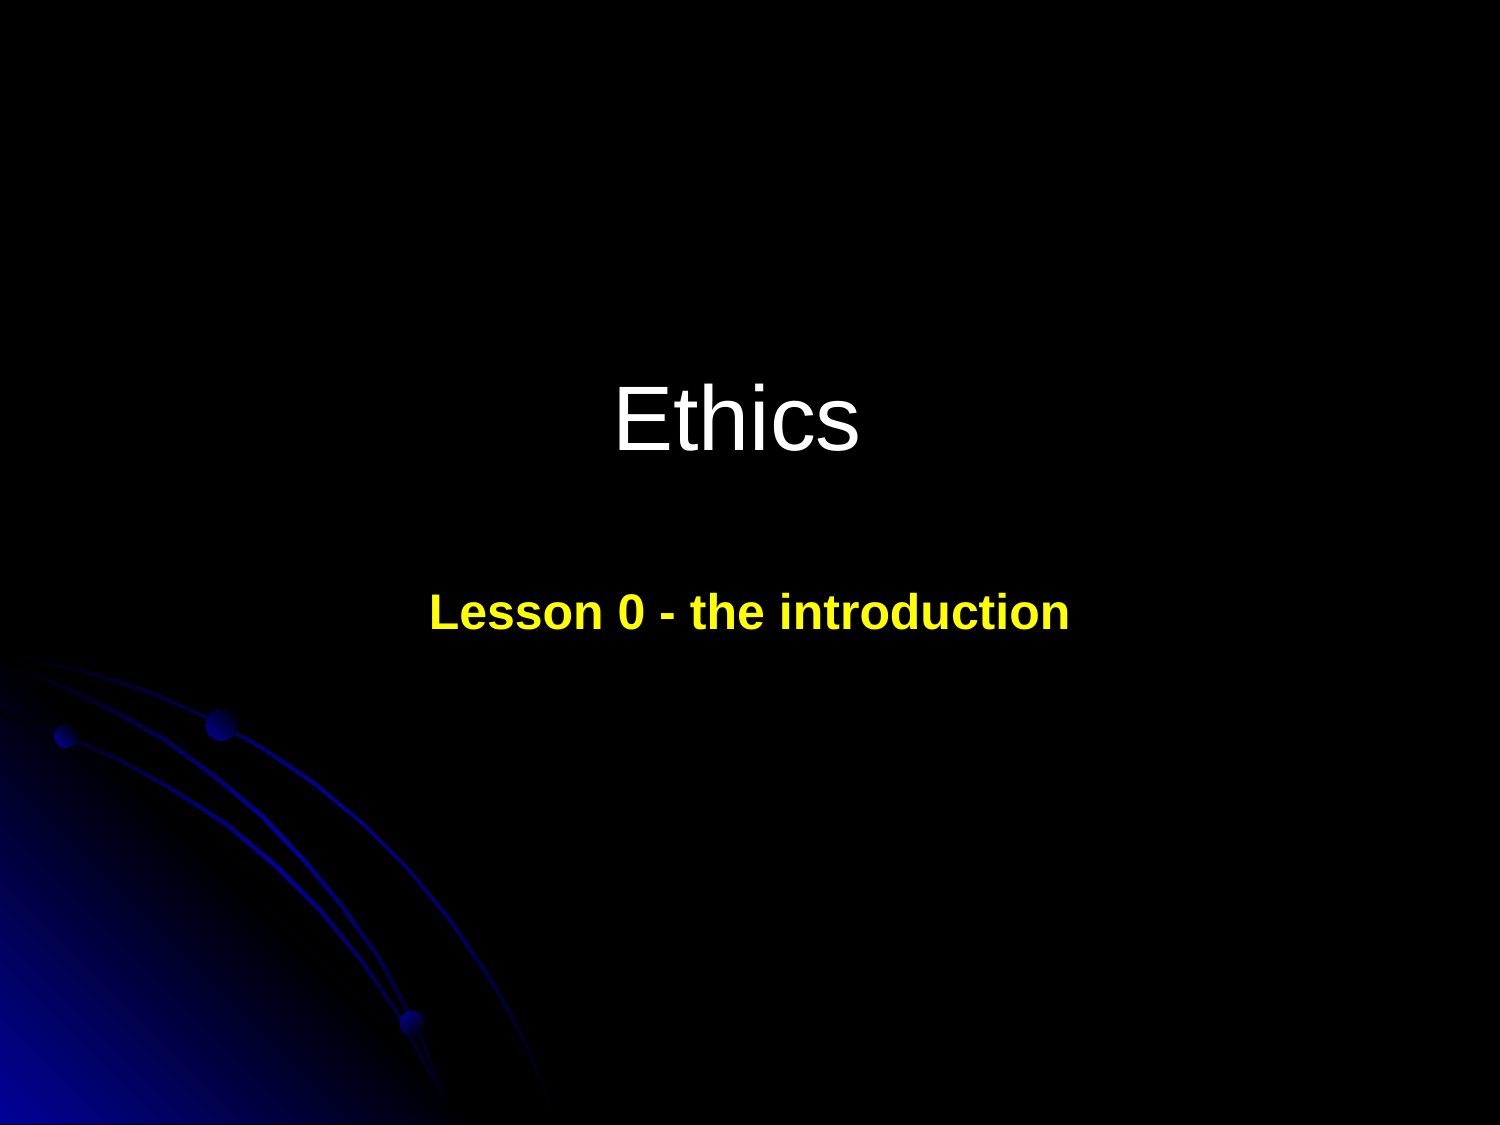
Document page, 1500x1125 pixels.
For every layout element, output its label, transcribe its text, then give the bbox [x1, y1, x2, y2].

title Ethics Lesson 0 - the introduction [75, 271, 1425, 727]
